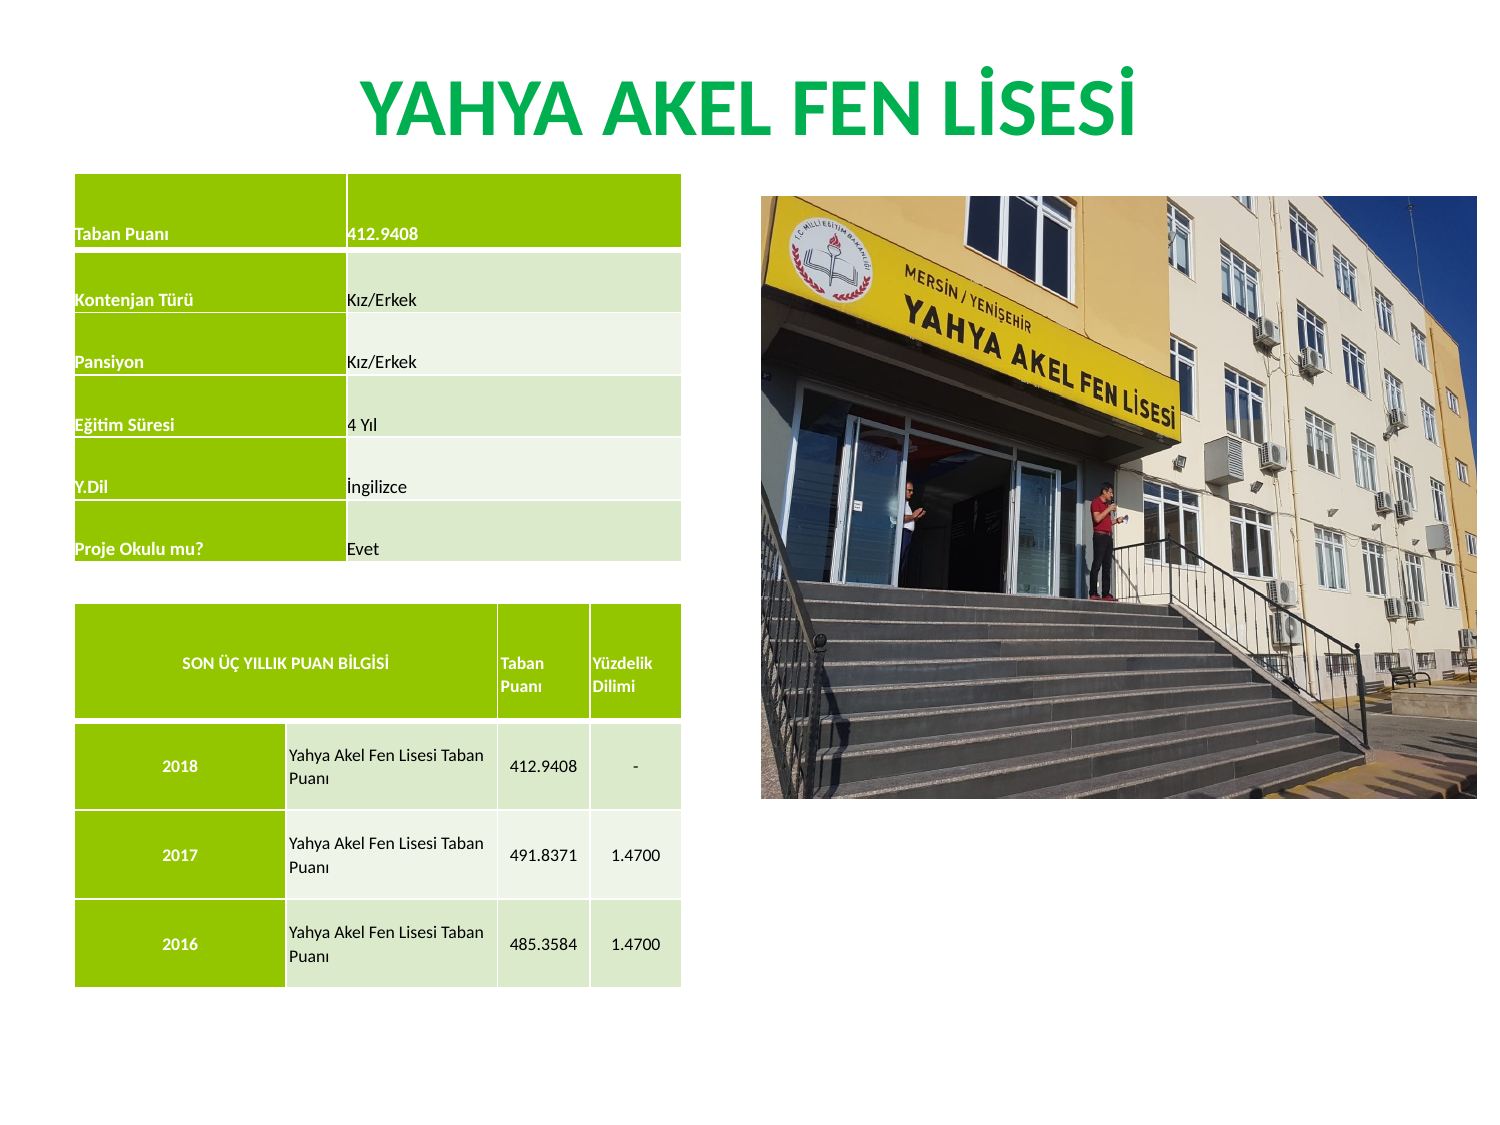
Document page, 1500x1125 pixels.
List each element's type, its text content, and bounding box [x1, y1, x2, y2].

table_header Yüzdelik Dilimi [591, 604, 681, 718]
table_cell - [591, 724, 681, 809]
table_cell 1.4700 [591, 900, 681, 987]
table_cell 2016 [75, 900, 285, 987]
table_cell Yahya Akel Fen Lisesi Taban Puanı [287, 724, 497, 809]
table_cell Kontenjan Türü [75, 253, 346, 312]
table_cell Eğitim Süresi [75, 376, 346, 436]
table_cell 485.3584 [498, 900, 589, 987]
title YAHYA AKEL FEN LİSESİ [75, 45, 1425, 233]
table_cell 491.8371 [498, 811, 589, 898]
table_cell Kız/Erkek [348, 313, 681, 374]
table_cell 412.9408 [498, 724, 589, 809]
table_cell Yahya Akel Fen Lisesi Taban Puanı [287, 900, 497, 987]
picture [761, 196, 1478, 799]
table_cell 1.4700 [591, 811, 681, 898]
table_cell Evet [348, 501, 681, 561]
table_header Taban Puanı [498, 604, 589, 718]
table_cell 2017 [75, 811, 285, 898]
table_cell Y.Dil [75, 438, 346, 499]
table_header Taban Puanı [75, 174, 346, 247]
table_cell 4 Yıl [348, 376, 681, 436]
table_cell Proje Okulu mu? [75, 501, 346, 561]
table_cell İngilizce [348, 438, 681, 499]
table_cell Yahya Akel Fen Lisesi Taban Puanı [287, 811, 497, 898]
table_header SON ÜÇ YILLIK PUAN BİLGİSİ [75, 604, 497, 718]
table_cell Pansiyon [75, 313, 346, 374]
table_cell 2018 [75, 724, 285, 809]
table_header 412.9408 [348, 174, 681, 247]
table_cell Kız/Erkek [348, 253, 681, 312]
